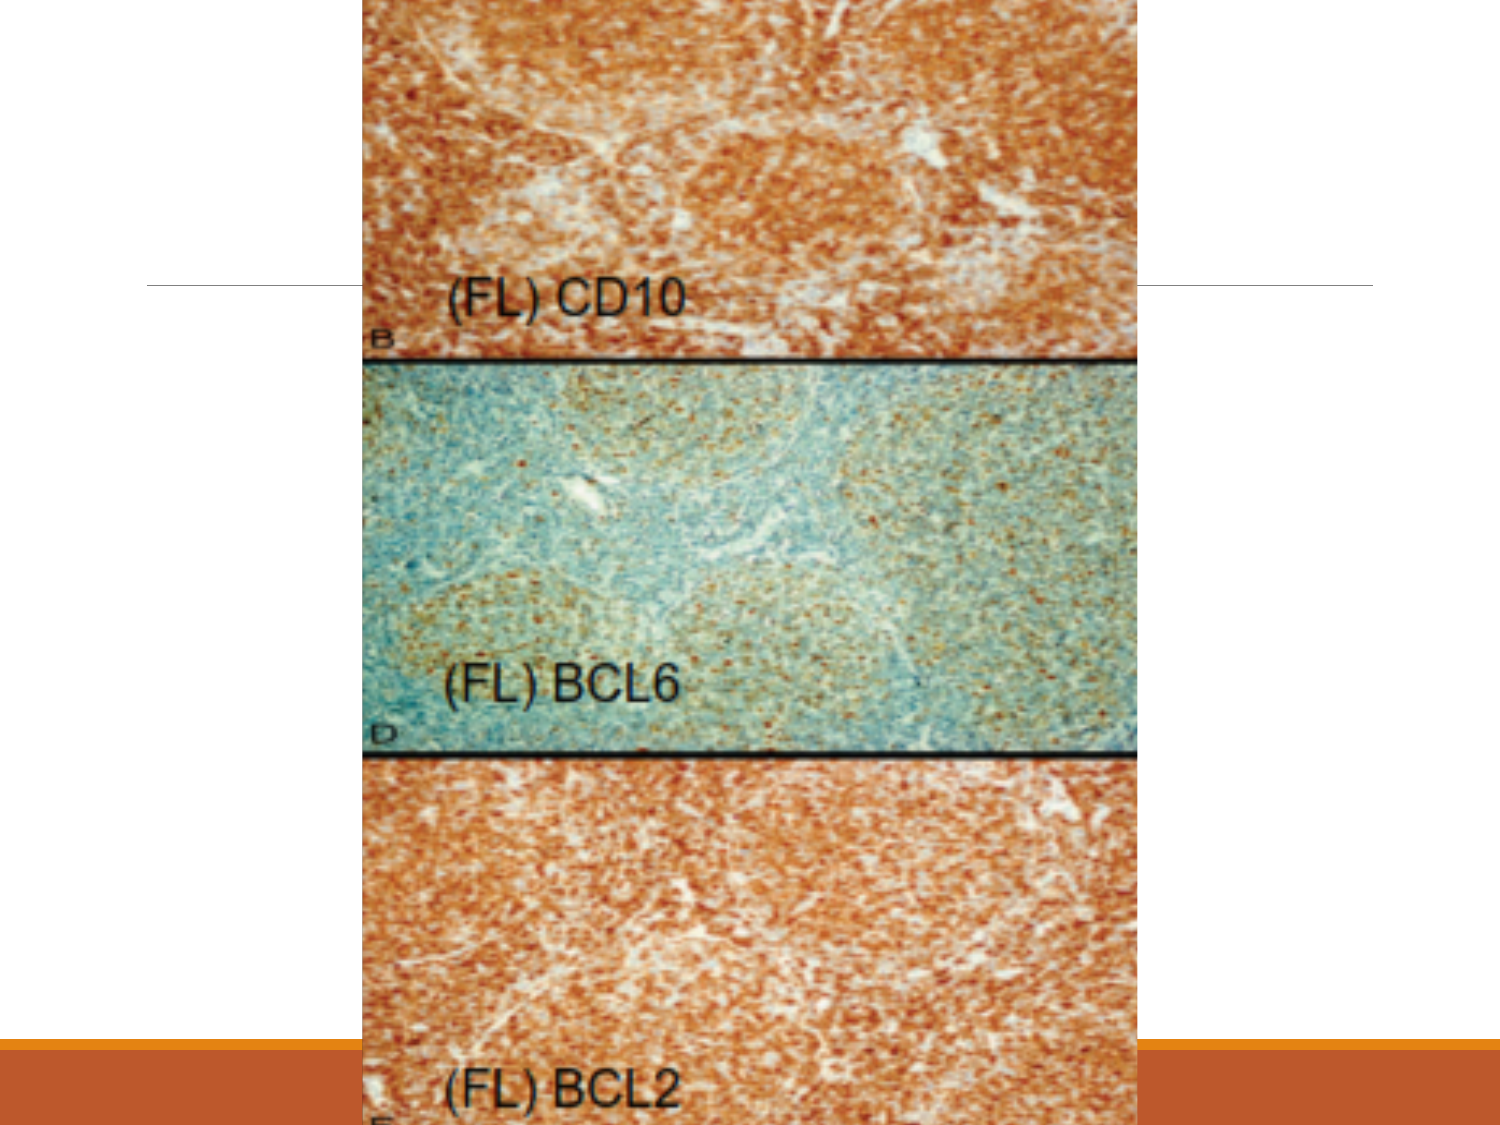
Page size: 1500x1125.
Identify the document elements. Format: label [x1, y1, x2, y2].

picture [361, 0, 1138, 1125]
